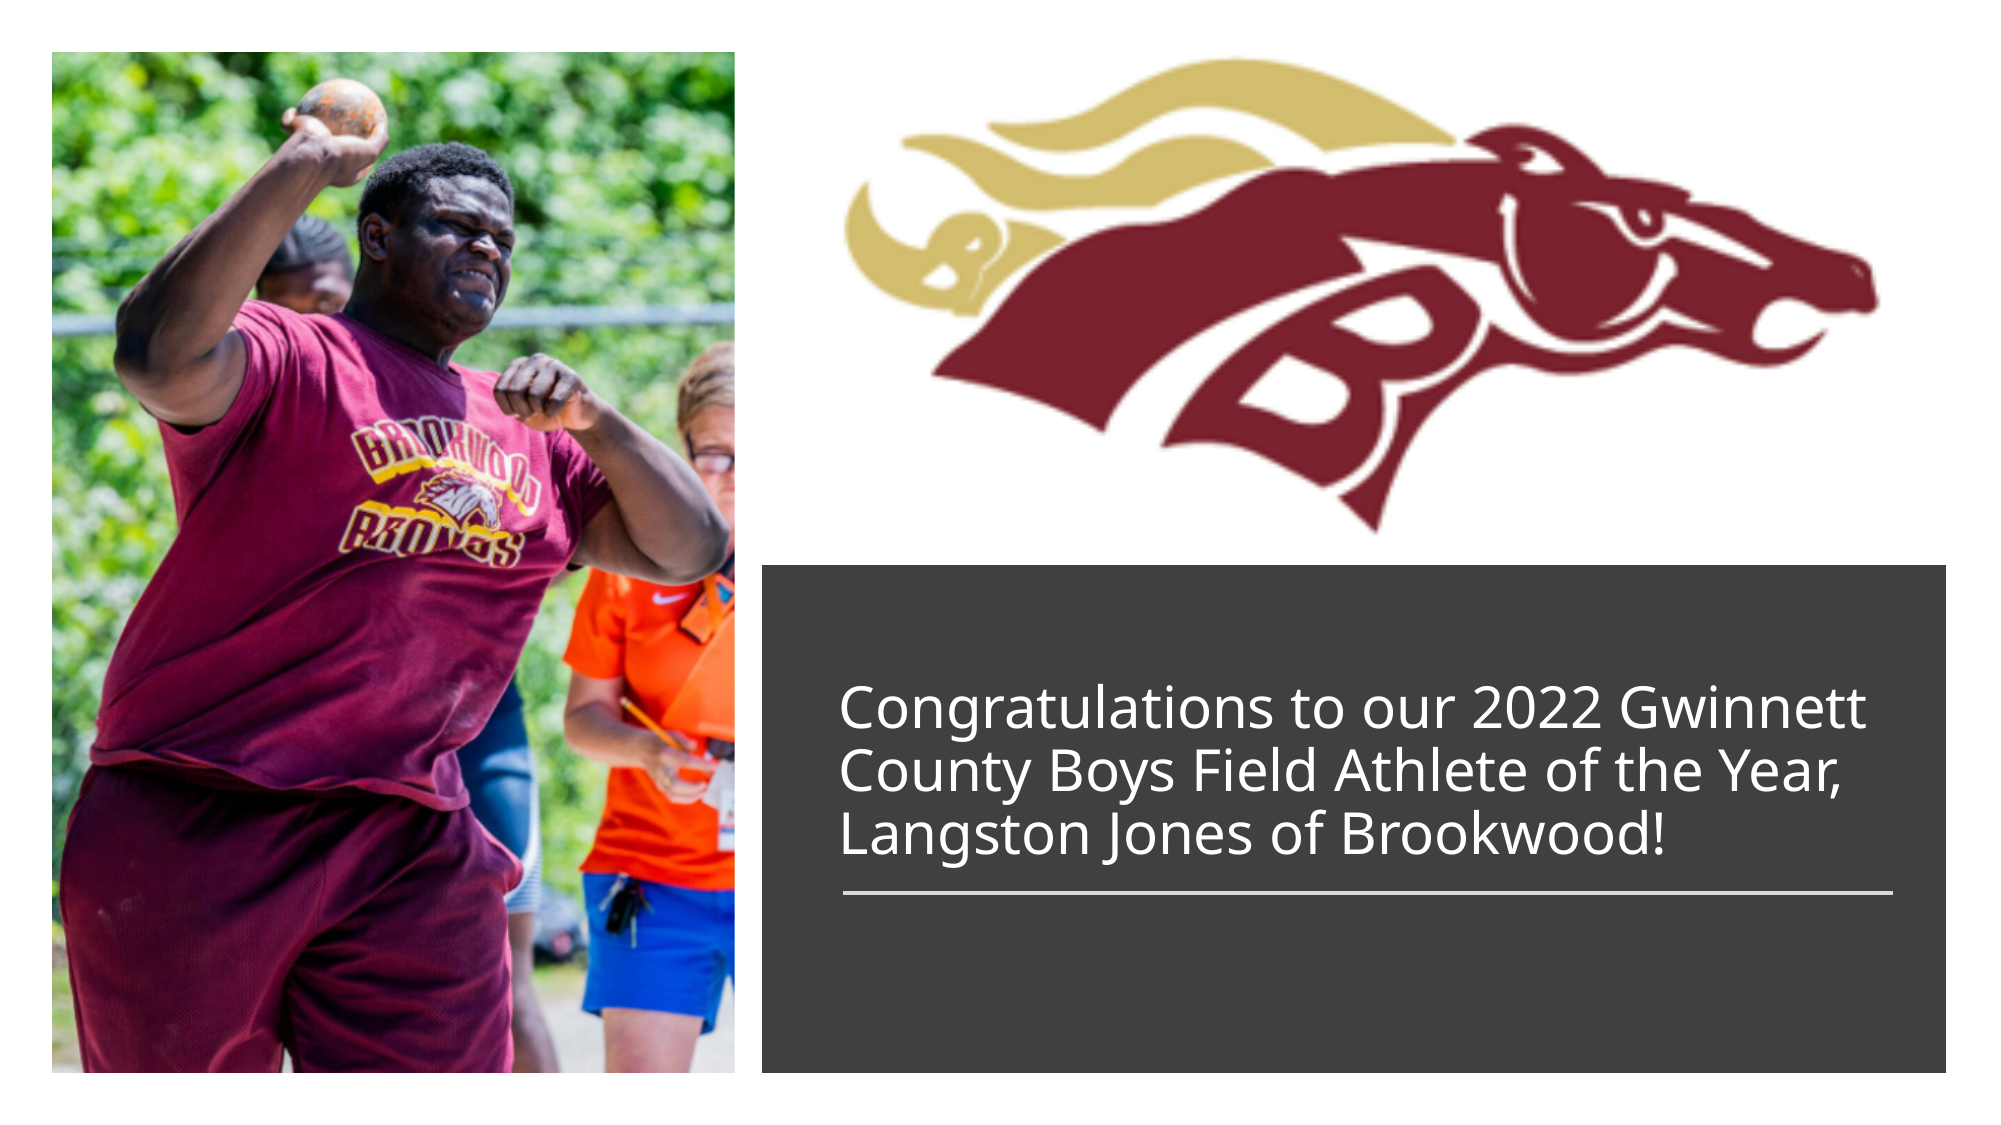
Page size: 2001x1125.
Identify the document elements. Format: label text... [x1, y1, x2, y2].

text_box Congratulations to our 2022 Gwinnett County Boys Field Athlete of the Year, Langston Jones of Brookwood! [823, 625, 1885, 875]
picture [763, 49, 1948, 543]
text_box [771, 575, 1937, 1064]
picture [52, 52, 735, 1073]
